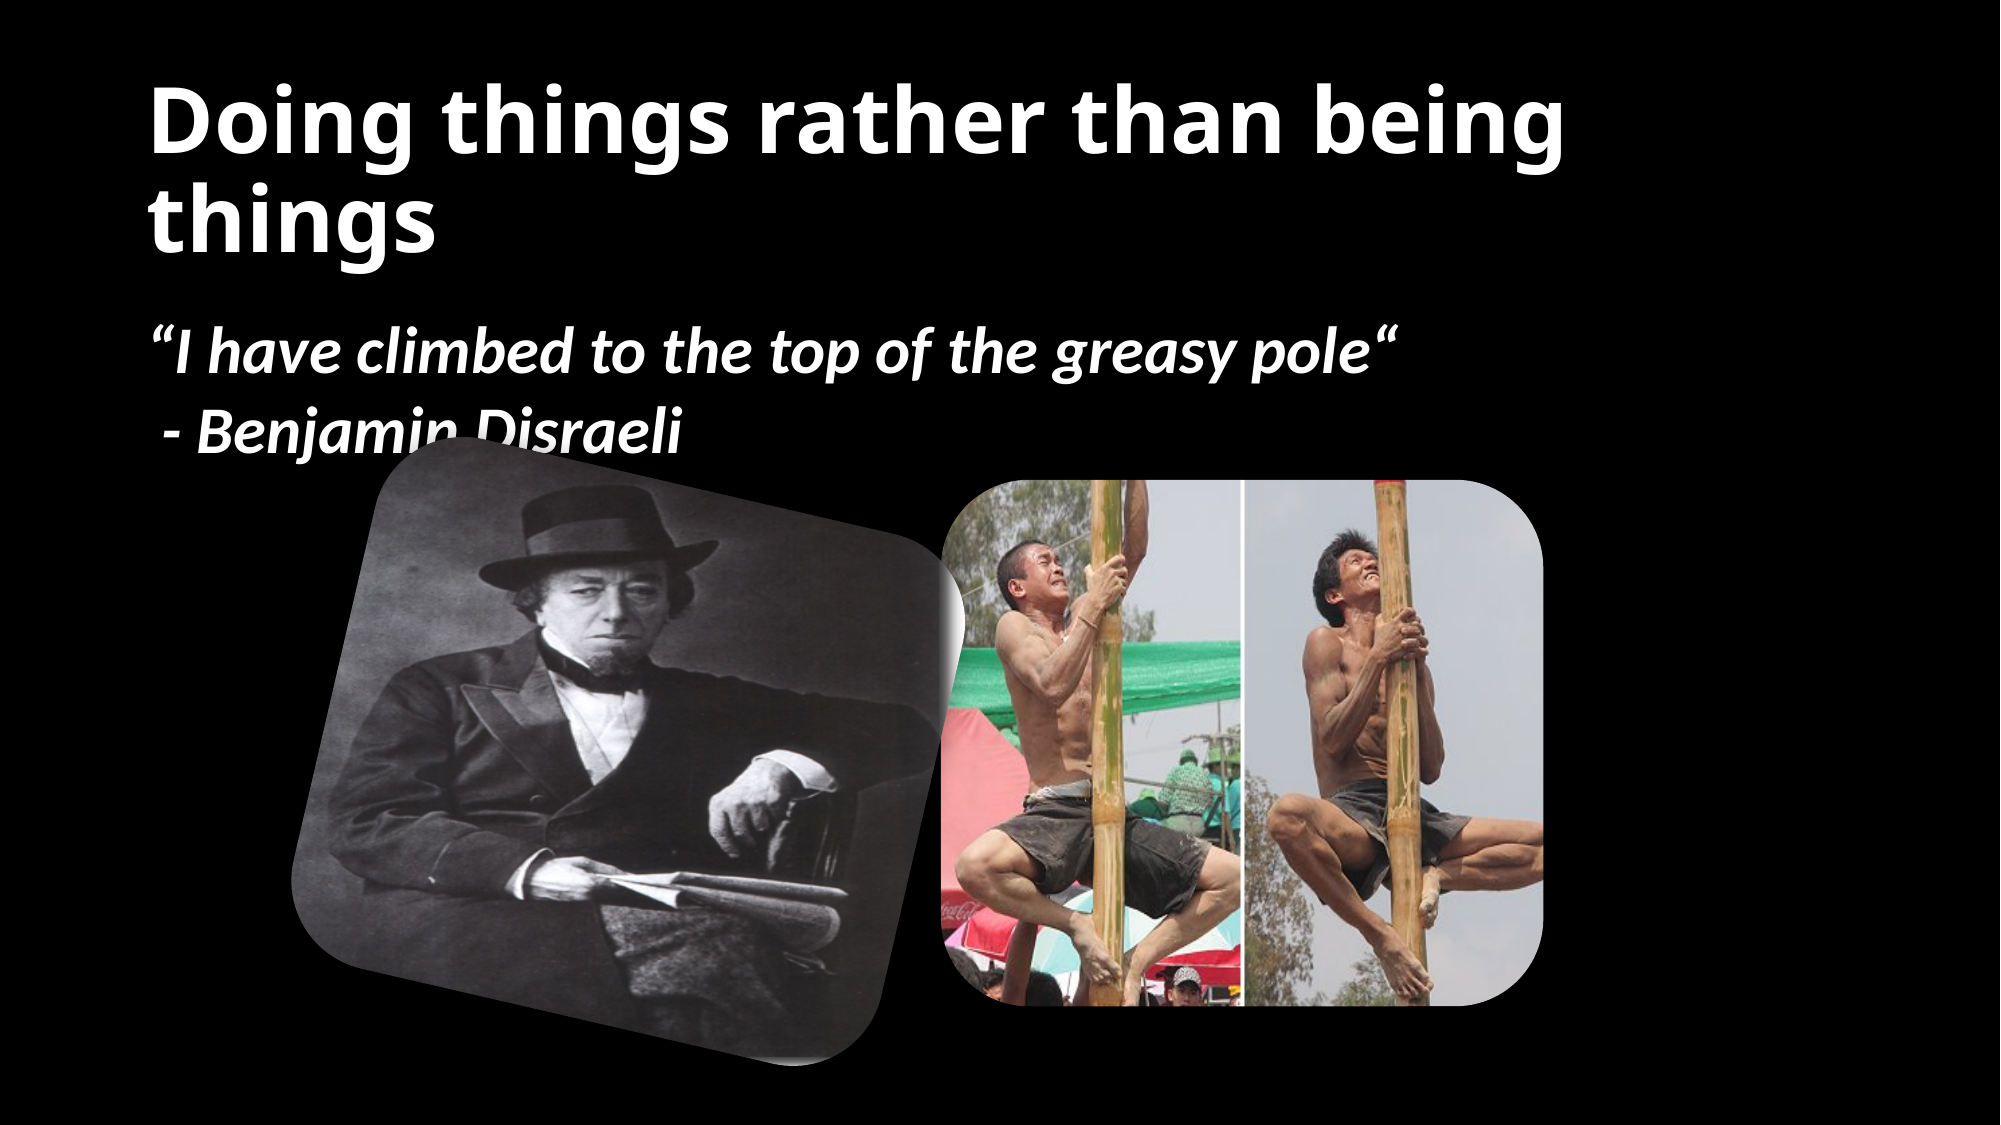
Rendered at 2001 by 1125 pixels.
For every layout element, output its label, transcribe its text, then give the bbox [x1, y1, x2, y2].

picture [291, 436, 1544, 1066]
title Doing things rather than being things [131, 30, 1721, 317]
text_box “I have climbed to the top of the greasy pole“ - Benjamin Disraeli [131, 317, 1591, 475]
